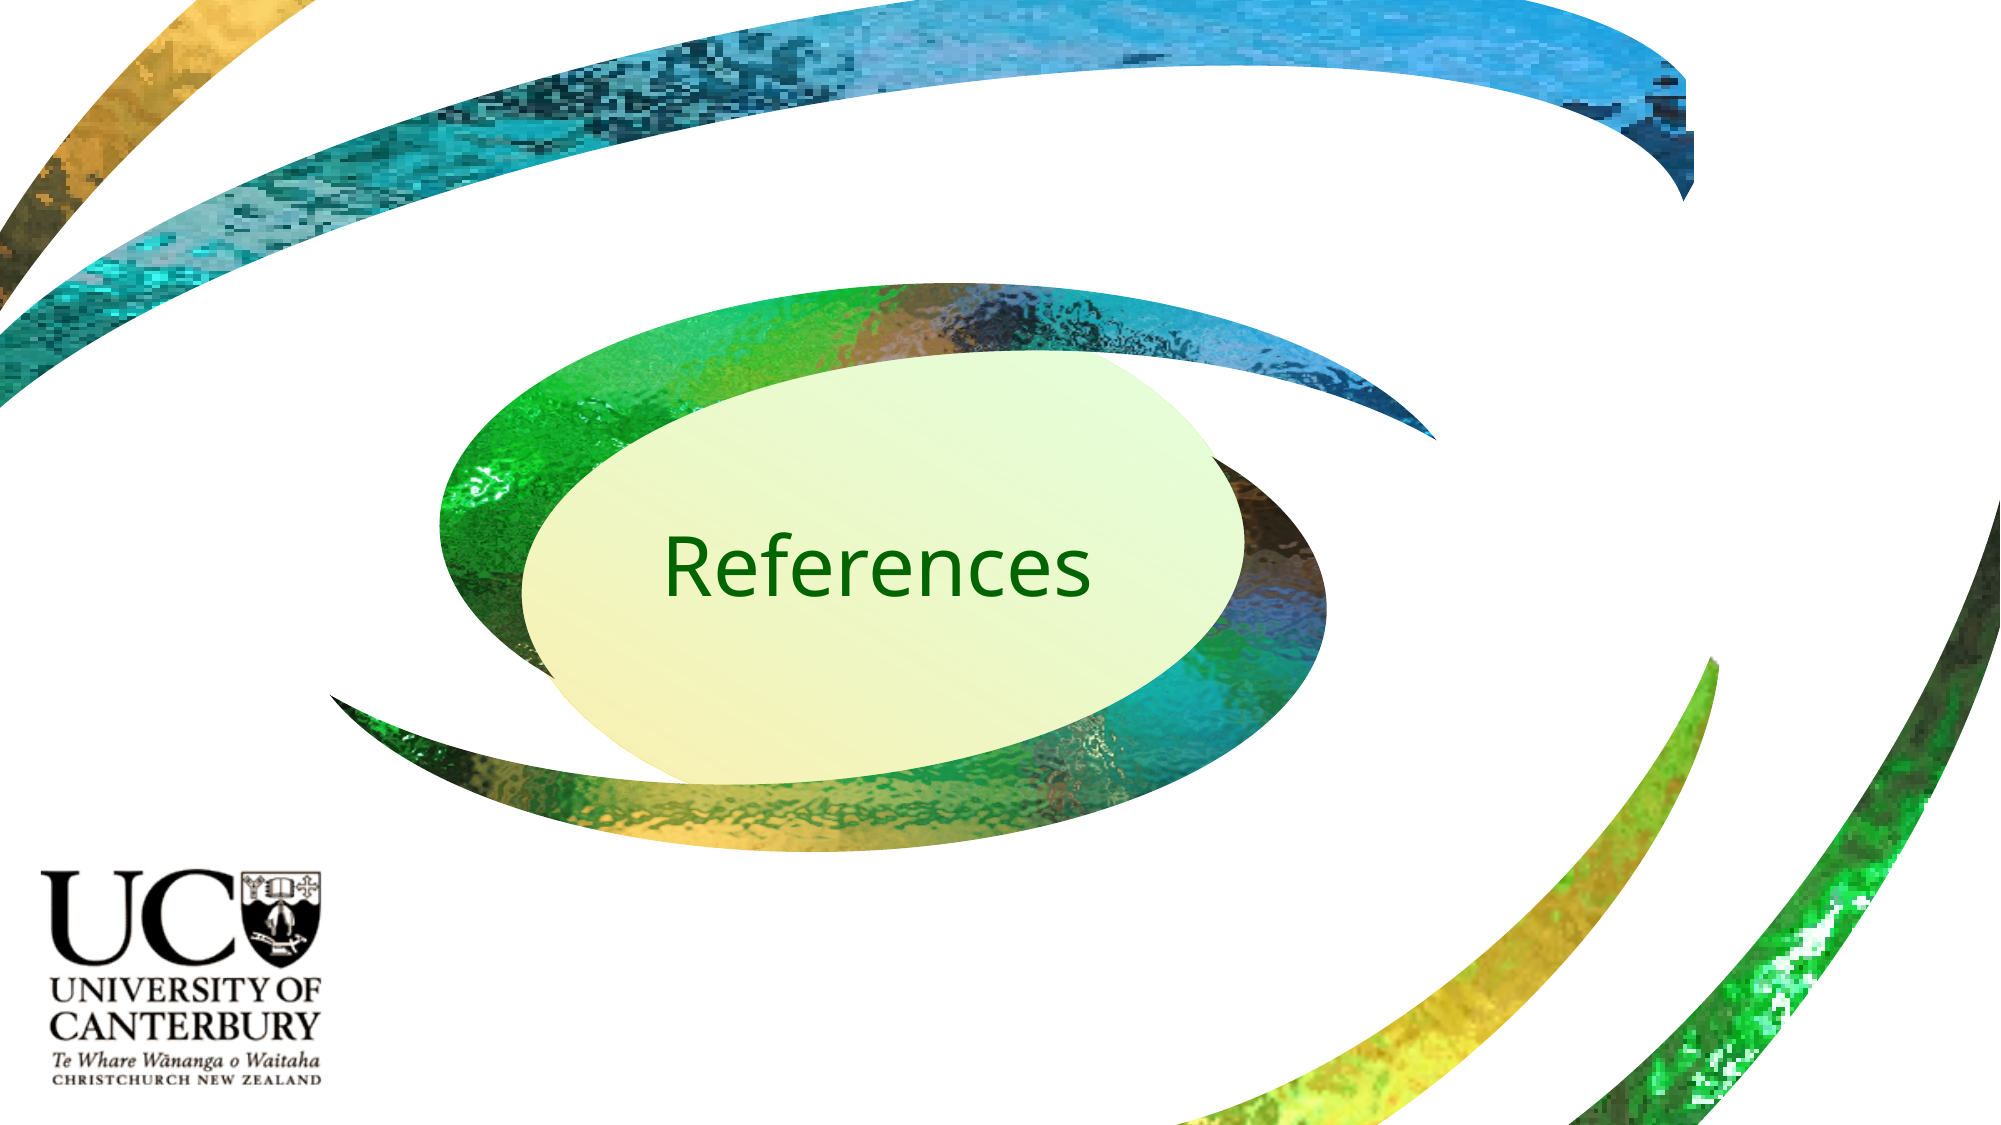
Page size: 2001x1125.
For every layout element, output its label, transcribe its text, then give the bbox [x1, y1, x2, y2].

picture [0, 0, 316, 312]
picture [329, 456, 1327, 852]
picture [1567, 499, 2001, 1125]
picture [1175, 689, 1712, 1125]
text_box References [646, 505, 1109, 621]
picture [26, 859, 340, 1102]
picture [0, 0, 1686, 408]
picture [439, 283, 1437, 679]
